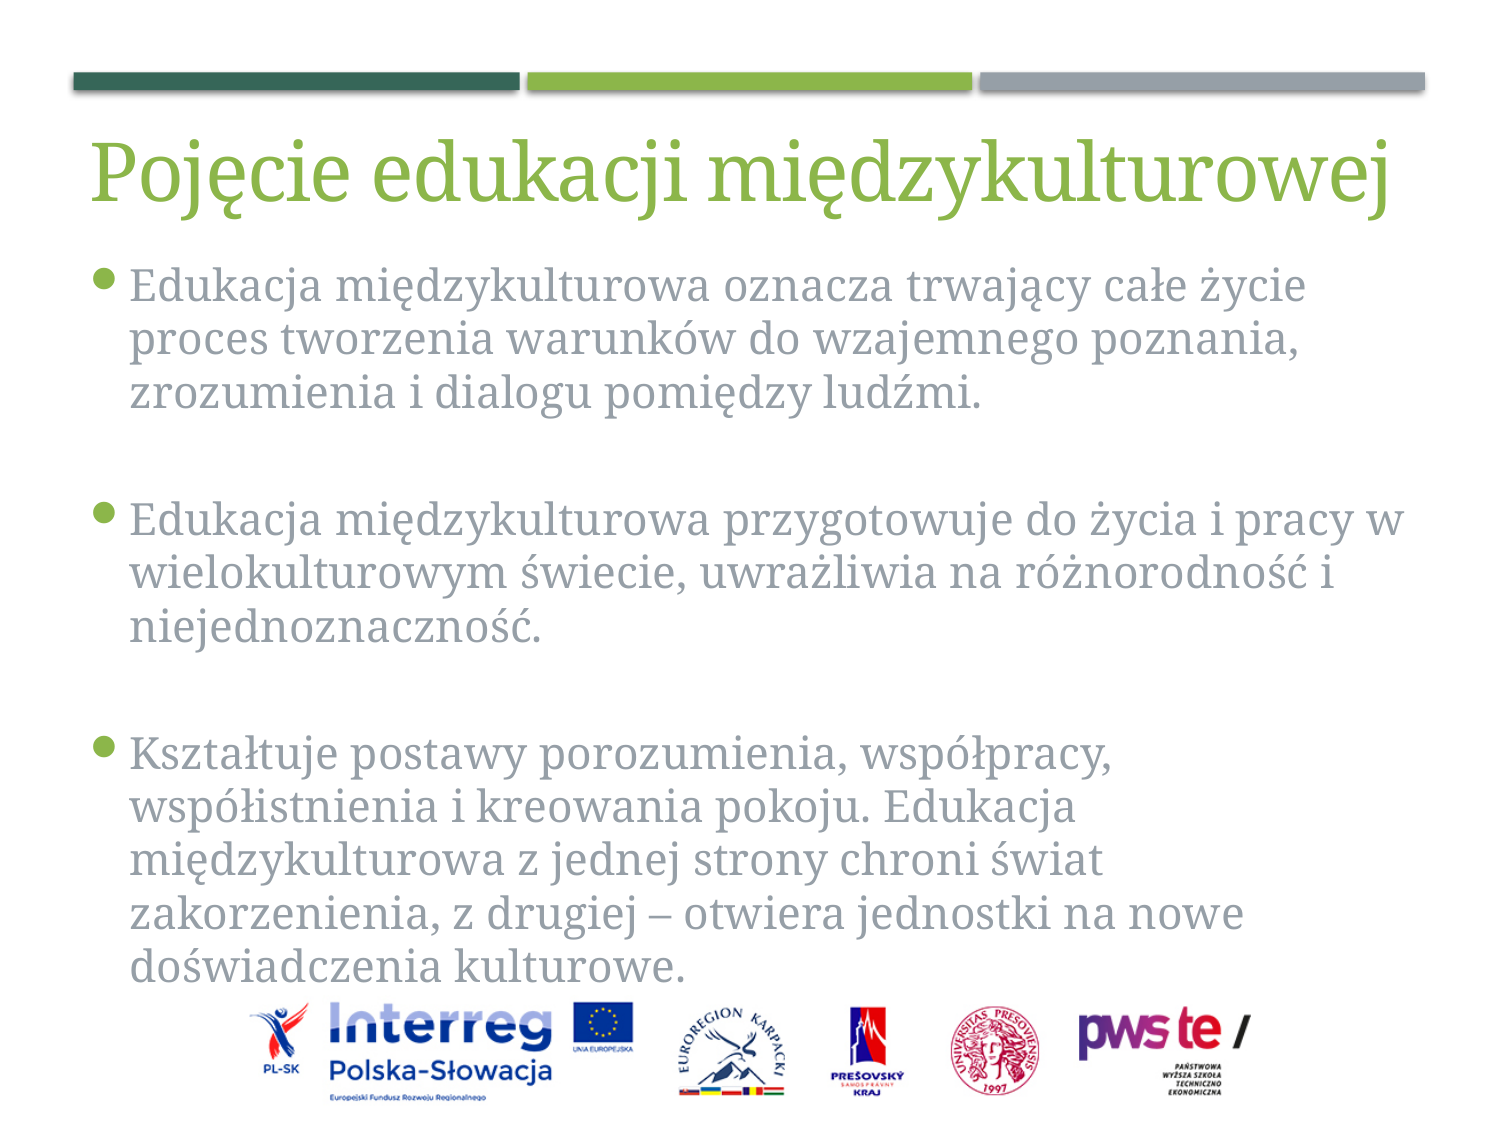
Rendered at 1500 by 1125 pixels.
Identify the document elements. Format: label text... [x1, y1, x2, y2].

picture [249, 1000, 1251, 1108]
text_box Edukacja międzykulturowa oznacza trwający całe życie proces tworzenia warunków do wzajemnego poznania, zrozumienia i dialogu pomiędzy ludźmi. Edukacja międzykulturowa przygotowuje do życia i pracy w wielokulturowym świecie, uwrażliwia na różnorodność i niejednoznaczność. Kształtuje postawy porozumienia, współpracy, współistnienia i kreowania pokoju. Edukacja międzykulturowa z jednej strony chroni świat zakorzenienia, z drugiej – otwiera jednostki na nowe doświadczenia kulturowe. [74, 249, 1425, 1000]
text_box Pojęcie edukacji międzykulturowej [74, 24, 1425, 225]
